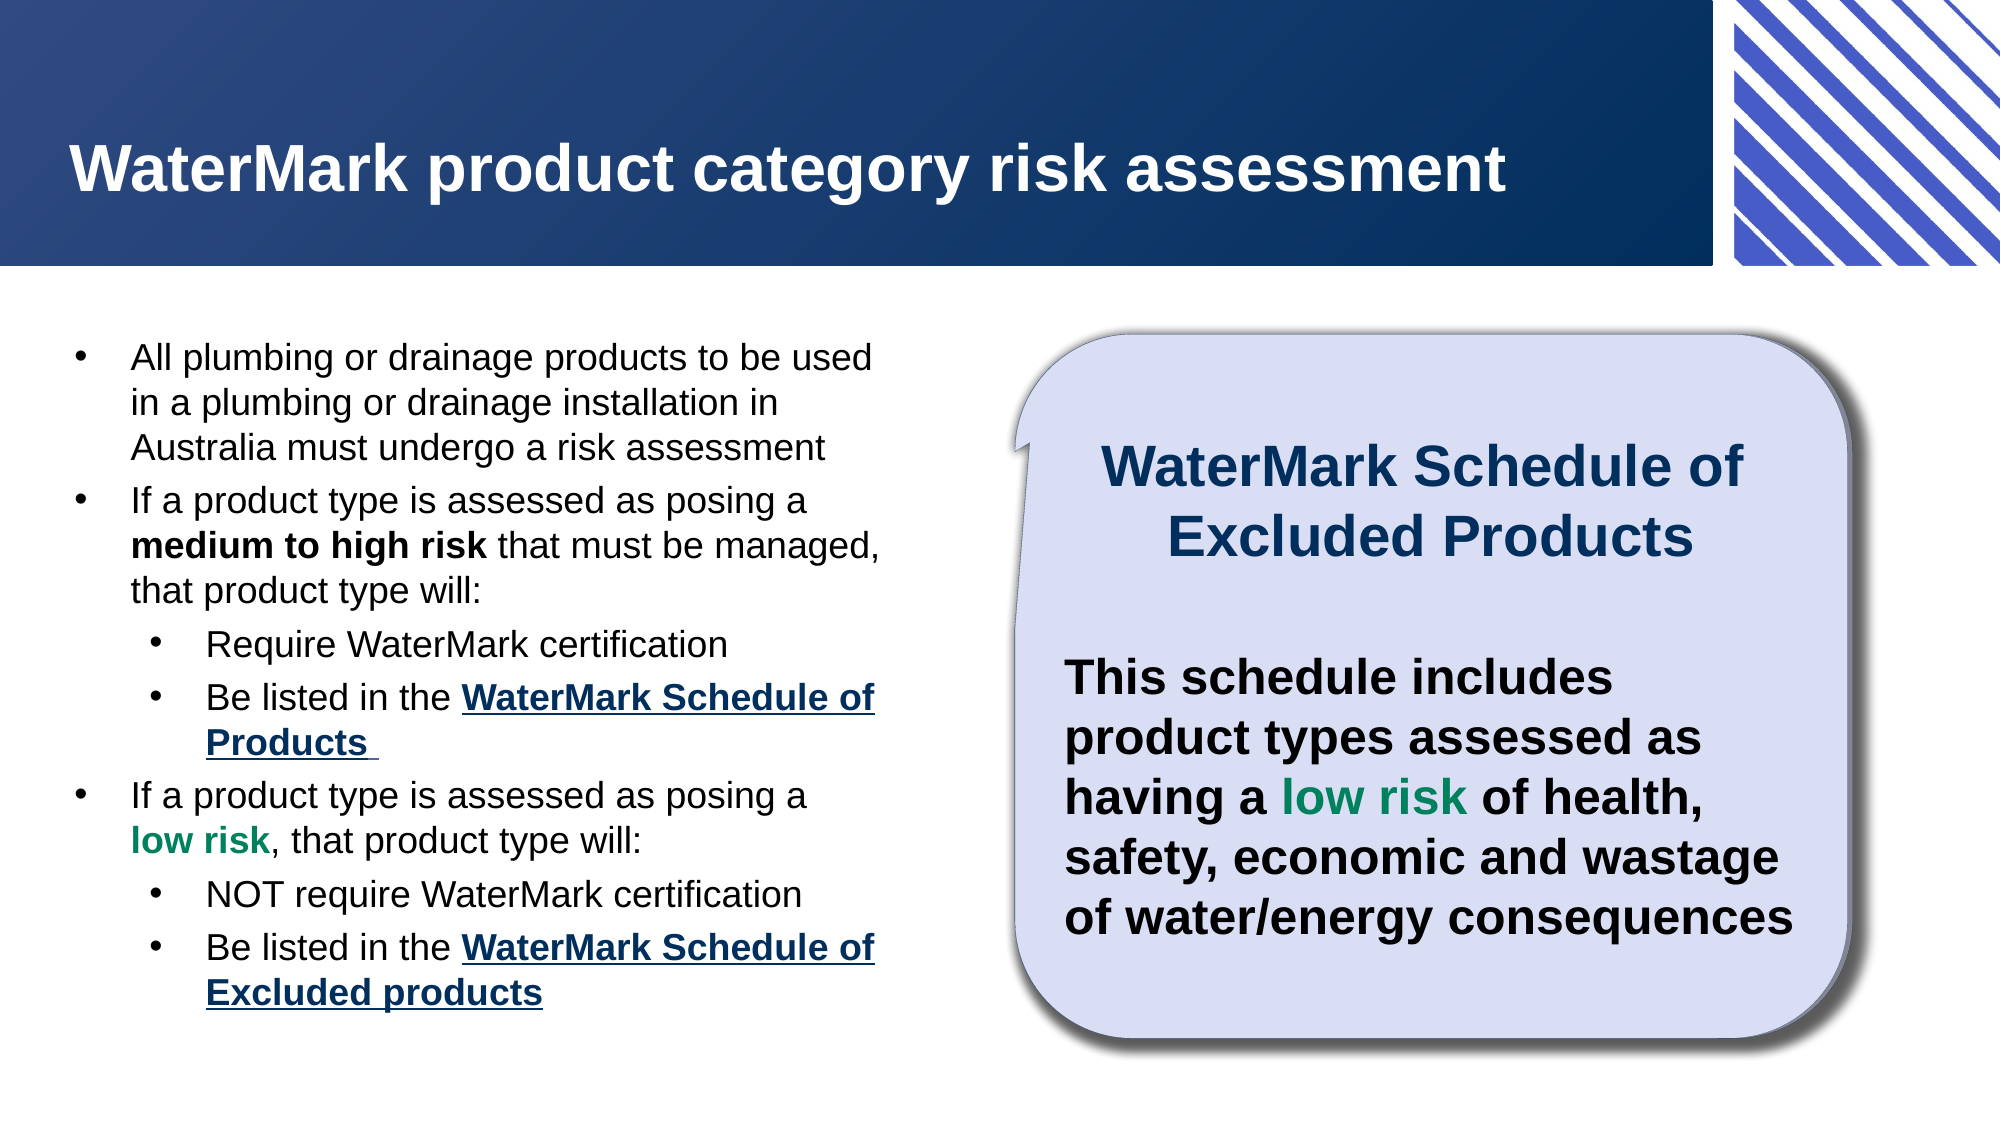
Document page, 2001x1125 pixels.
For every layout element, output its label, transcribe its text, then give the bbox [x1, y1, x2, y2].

picture [1734, 0, 2000, 266]
text_box [152, 924, 923, 1044]
text_box WaterMark Schedule of Excluded Products This schedule includes product types assessed as having a low risk of health, safety, economic and wastage of water/energy consequences [1014, 333, 1849, 1040]
text_box All plumbing or drainage products to be used in a plumbing or drainage installation in Australia must undergo a risk assessment If a product type is assessed as posing a medium to high risk that must be managed, that product type will: Require WaterMark certification Be listed in the WaterMark Schedule of Products If a product type is assessed as posing a low risk, that product type will: NOT require WaterMark certification Be listed in the WaterMark Schedule of Excluded products [59, 325, 922, 1021]
list WaterMark product category risk assessment [54, 51, 1591, 213]
text_box [125, 652, 933, 772]
